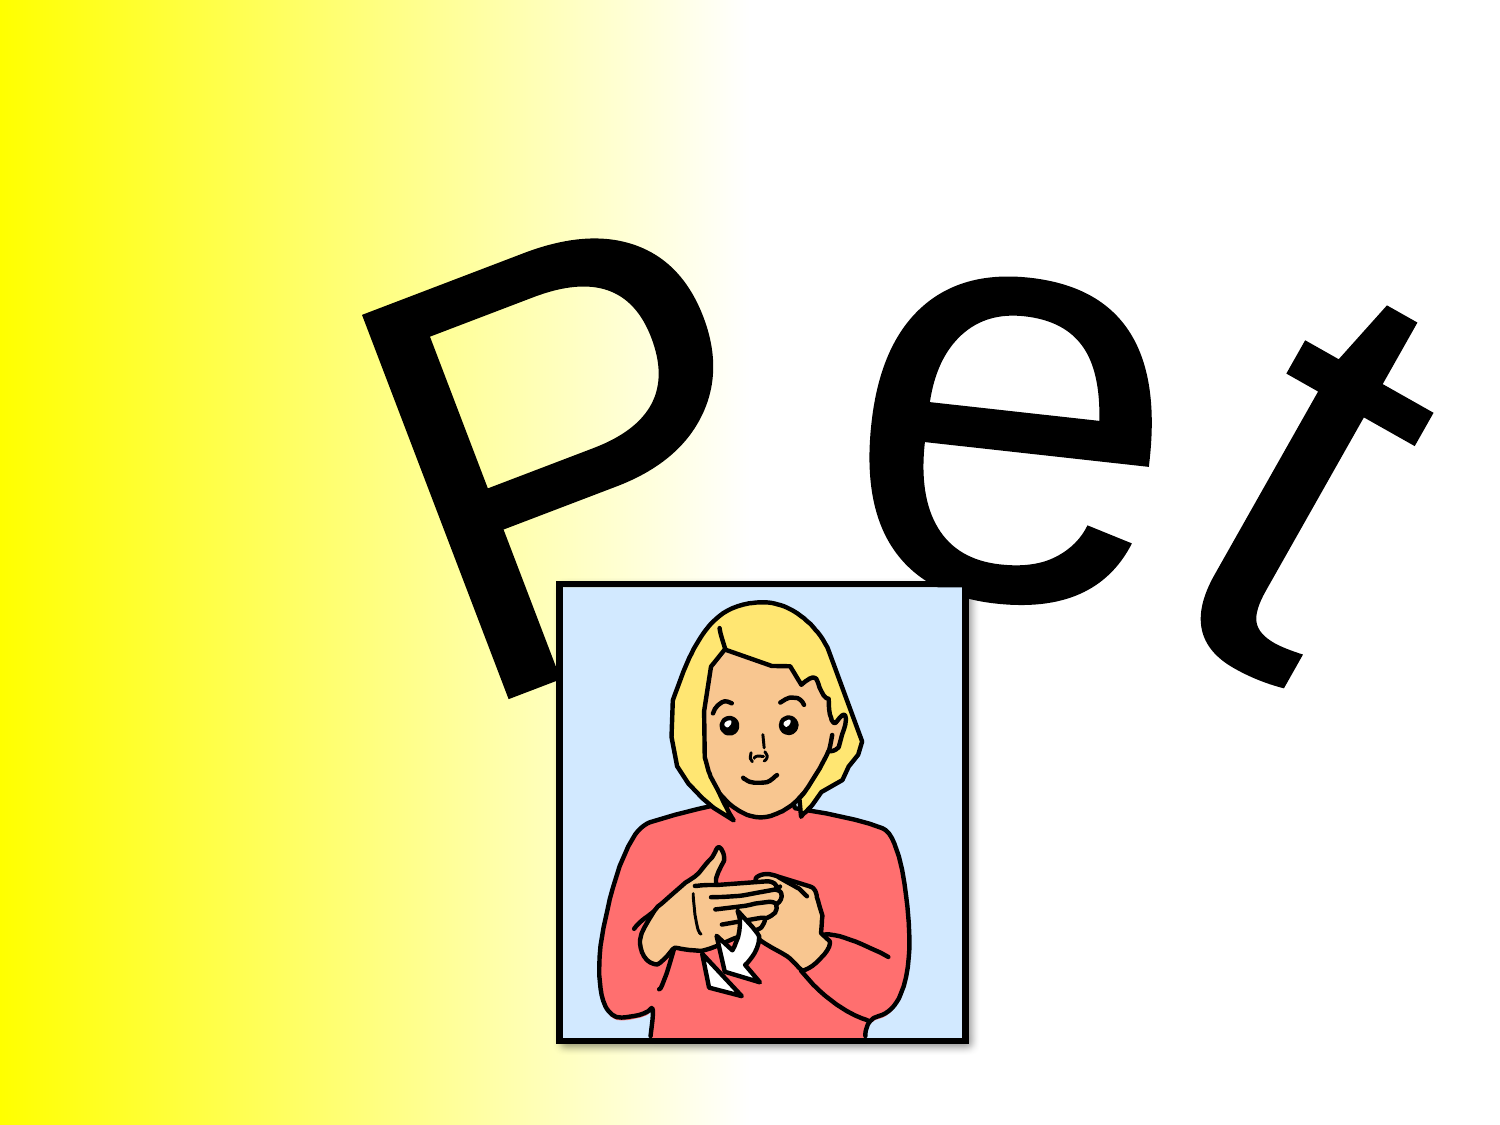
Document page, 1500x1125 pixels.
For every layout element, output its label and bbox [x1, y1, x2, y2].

picture [562, 587, 963, 1039]
